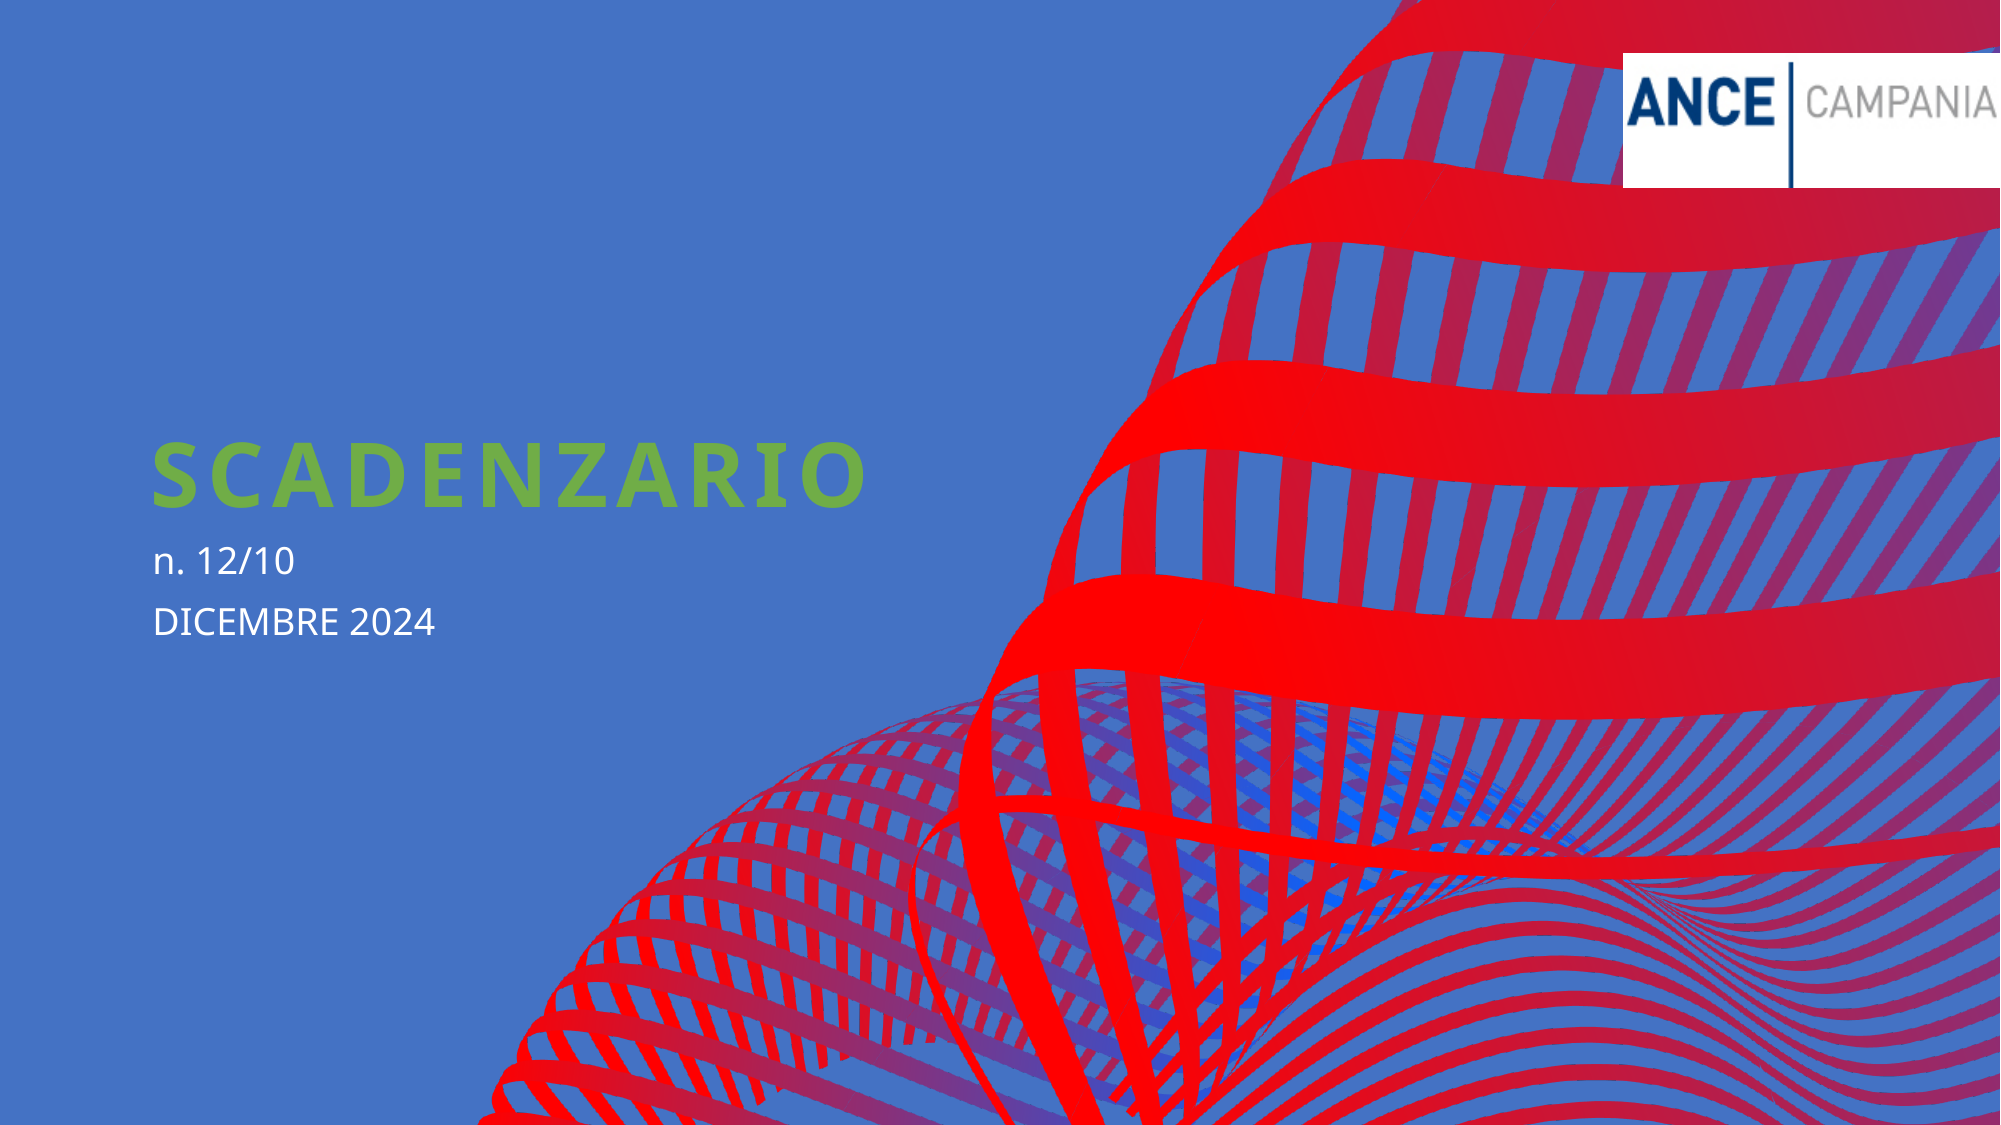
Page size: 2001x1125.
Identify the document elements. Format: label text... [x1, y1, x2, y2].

list n. 12/10 DICEMBRE 2024 [137, 534, 957, 669]
picture [0, 0, 2000, 1125]
title scadenzario [135, 217, 954, 535]
